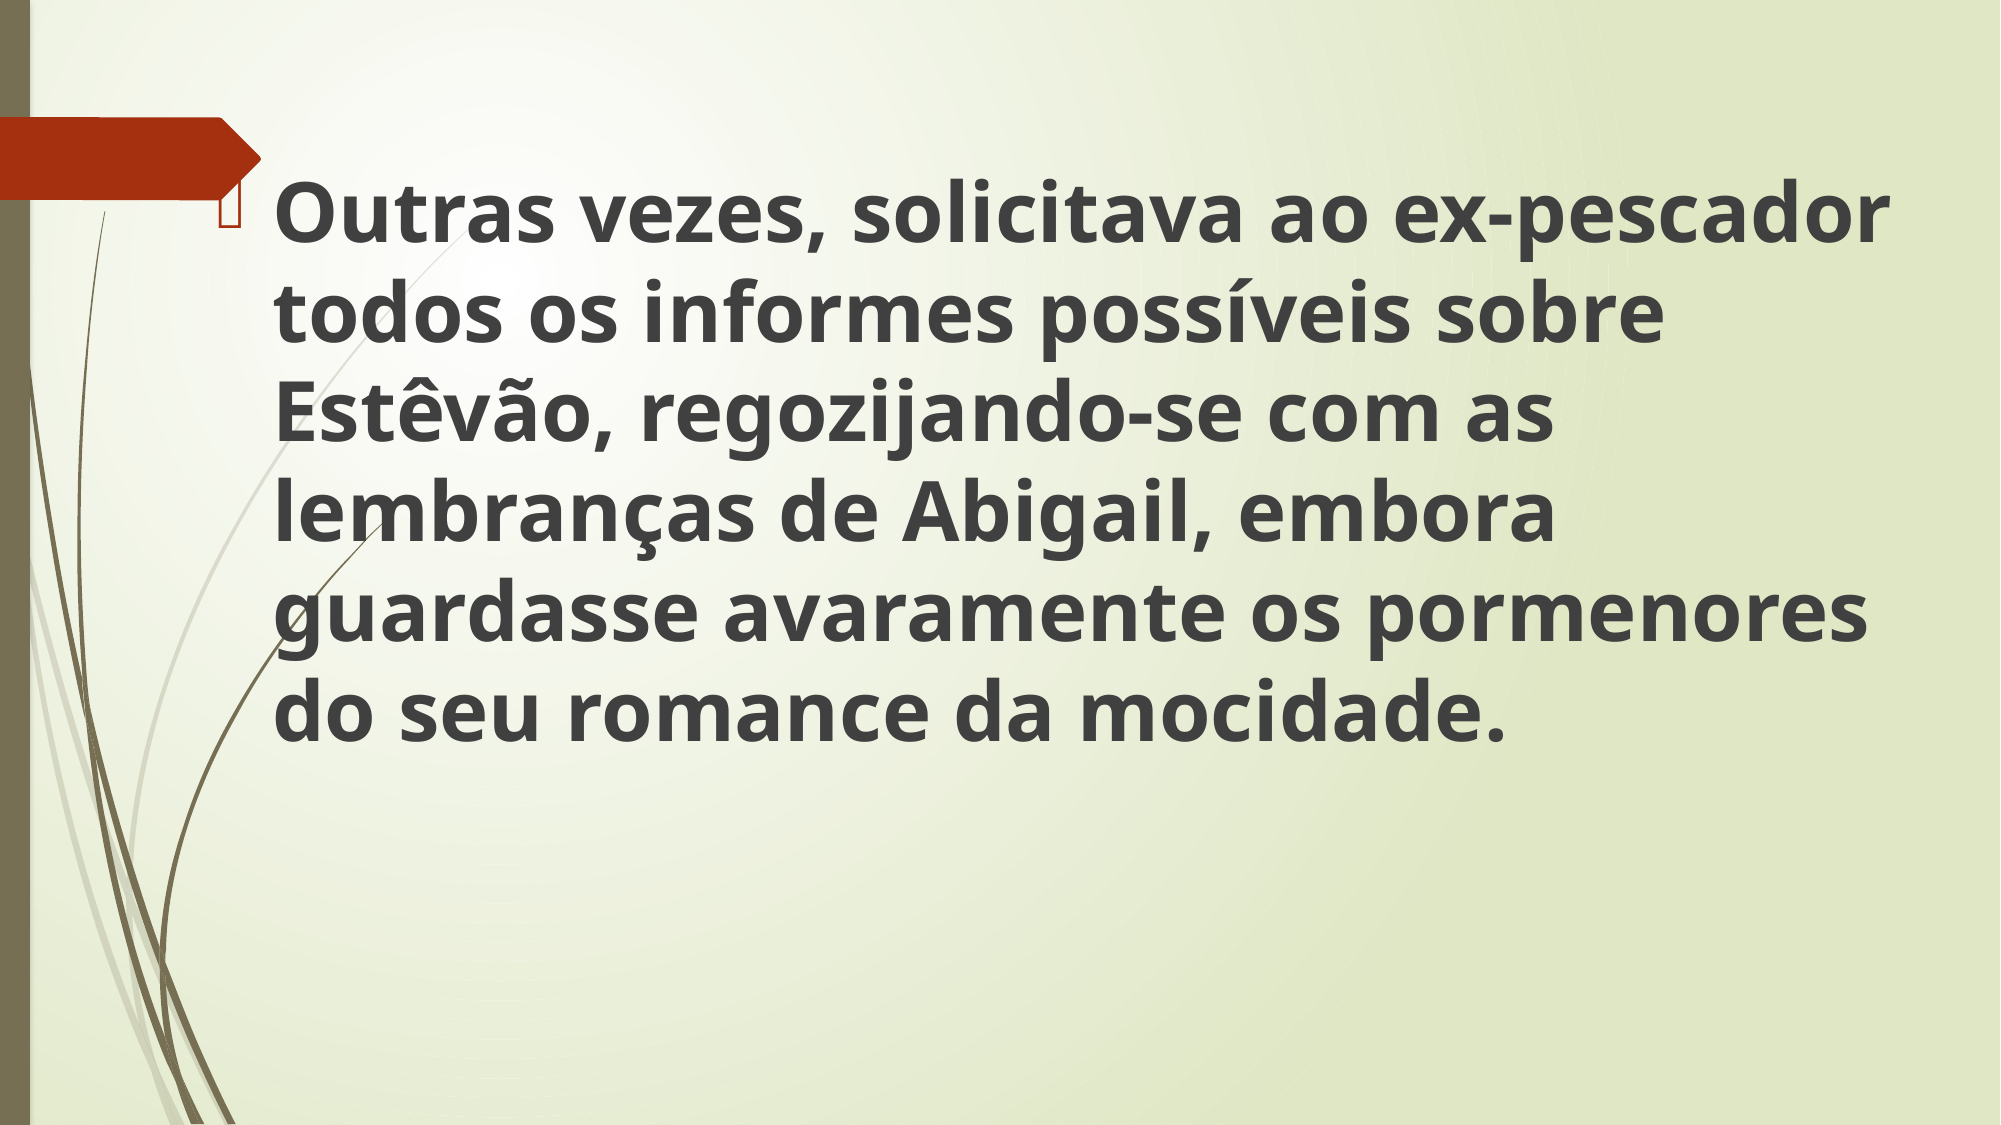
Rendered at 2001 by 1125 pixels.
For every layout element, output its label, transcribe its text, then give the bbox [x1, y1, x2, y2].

list Outras vezes, solicitava ao ex-pescador todos os informes possíveis sobre Estêvão, regozijando-se com as lembranças de Abigail, embora guardasse avaramente os pormenores do seu romance da mocidade. [201, 0, 2000, 1125]
